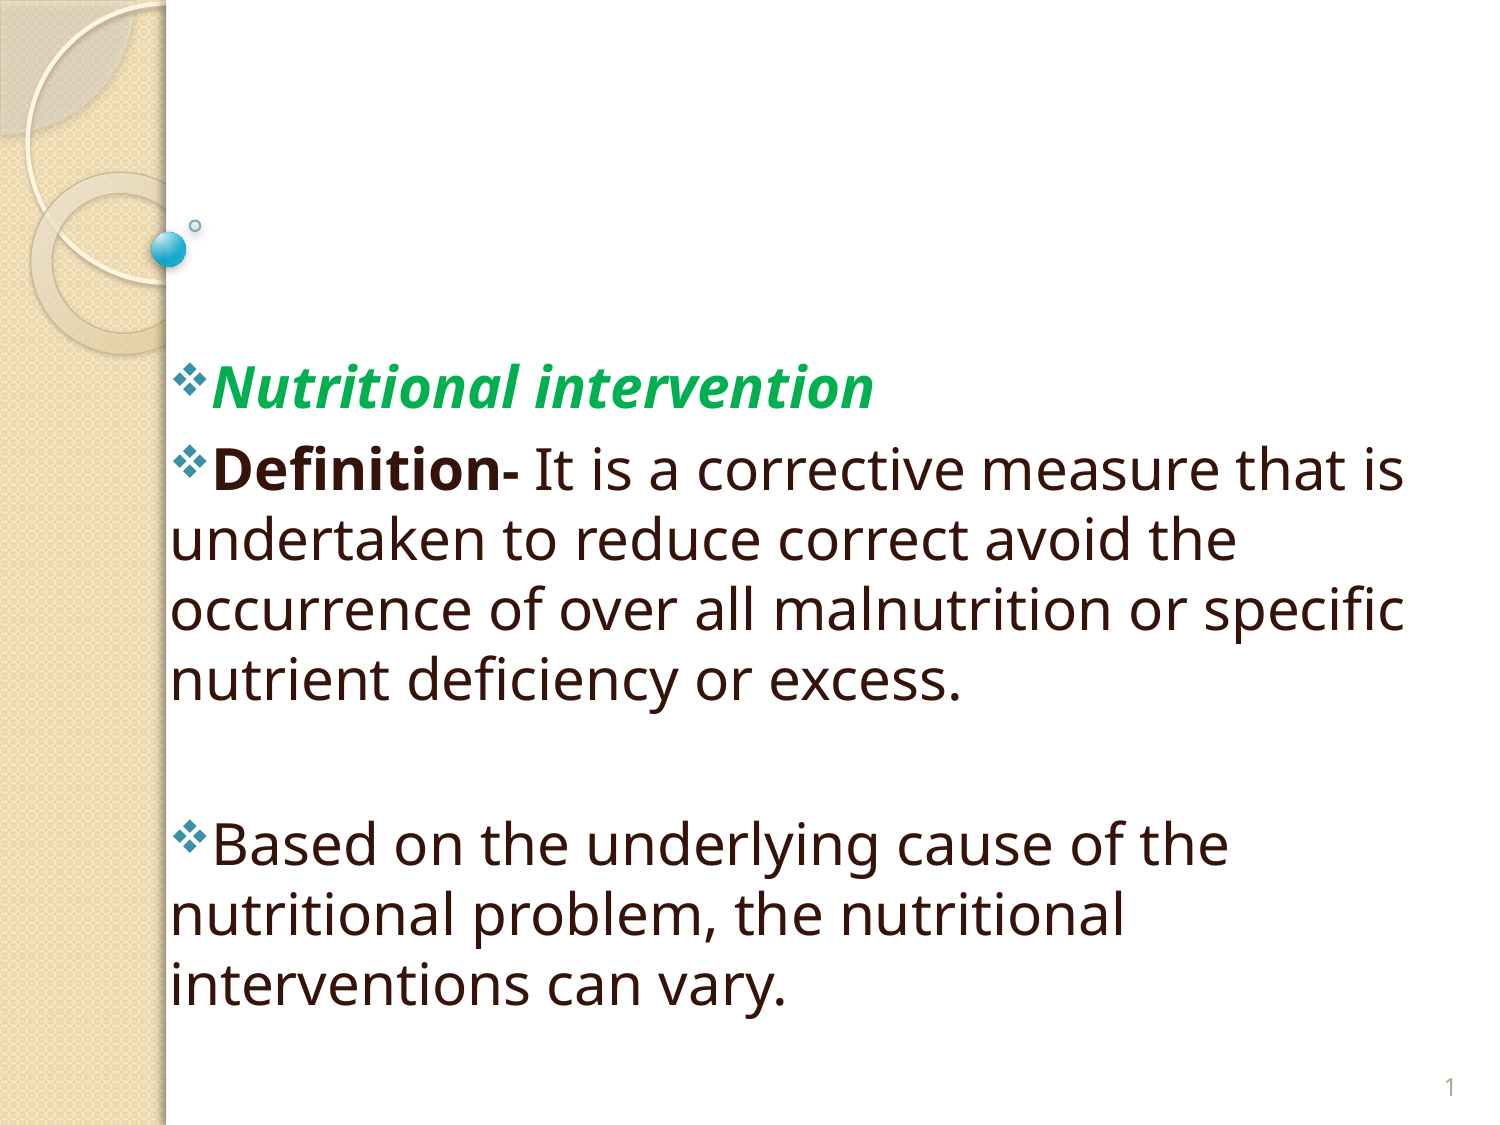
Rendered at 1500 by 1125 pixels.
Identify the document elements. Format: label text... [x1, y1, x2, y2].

slide_number 1 [1413, 1034, 1488, 1113]
subtitle Nutritional intervention Definition- It is a corrective measure that is undertaken to reduce correct avoid the occurrence of over all malnutrition or specific nutrient deficiency or excess. Based on the underlying cause of the nutritional problem, the nutritional interventions can vary. [150, 350, 1450, 1075]
